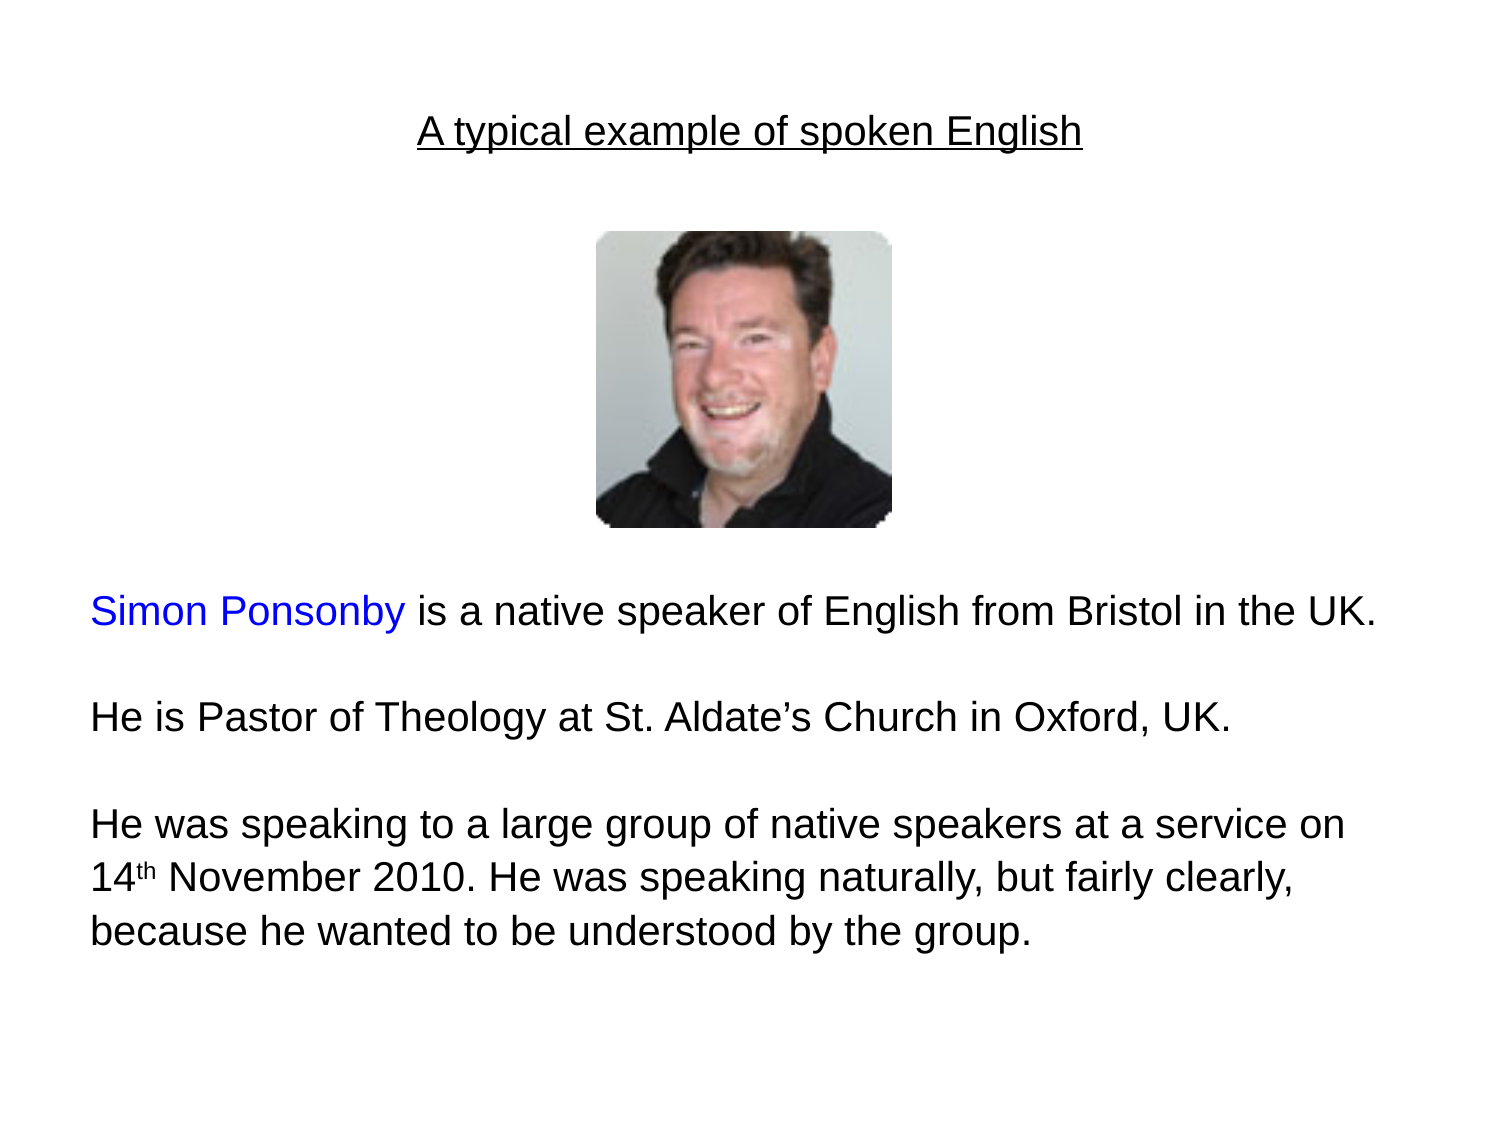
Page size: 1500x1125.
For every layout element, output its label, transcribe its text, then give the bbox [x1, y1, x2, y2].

picture [596, 231, 892, 528]
list A typical example of spoken English Simon Ponsonby is a native speaker of English from Bristol in the UK. He is Pastor of Theology at St. Aldate’s Church in Oxford, UK. He was speaking to a large group of native speakers at a service on 14th November 2010. He was speaking naturally, but fairly clearly, because he wanted to be understood by the group. [75, 101, 1425, 1005]
